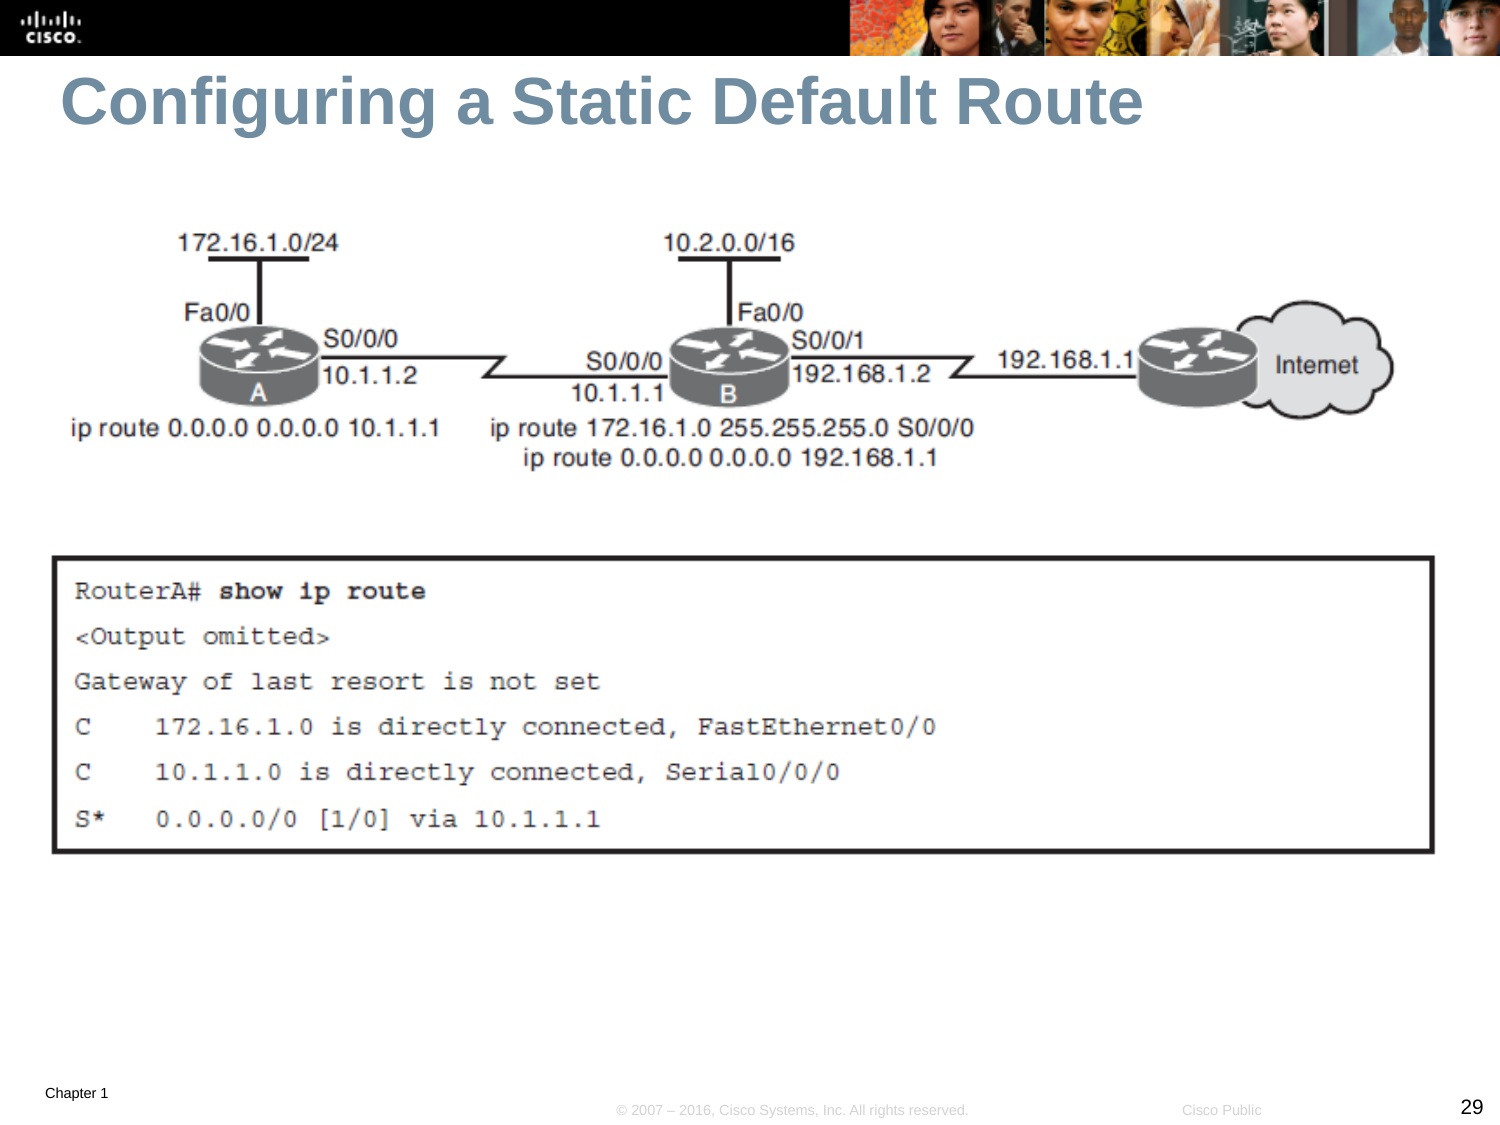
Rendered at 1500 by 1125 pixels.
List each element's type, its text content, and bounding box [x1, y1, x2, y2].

picture [45, 544, 1444, 868]
picture [0, 0, 1500, 56]
title Configuring a Static Default Route [45, 59, 1444, 182]
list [45, 205, 1444, 495]
